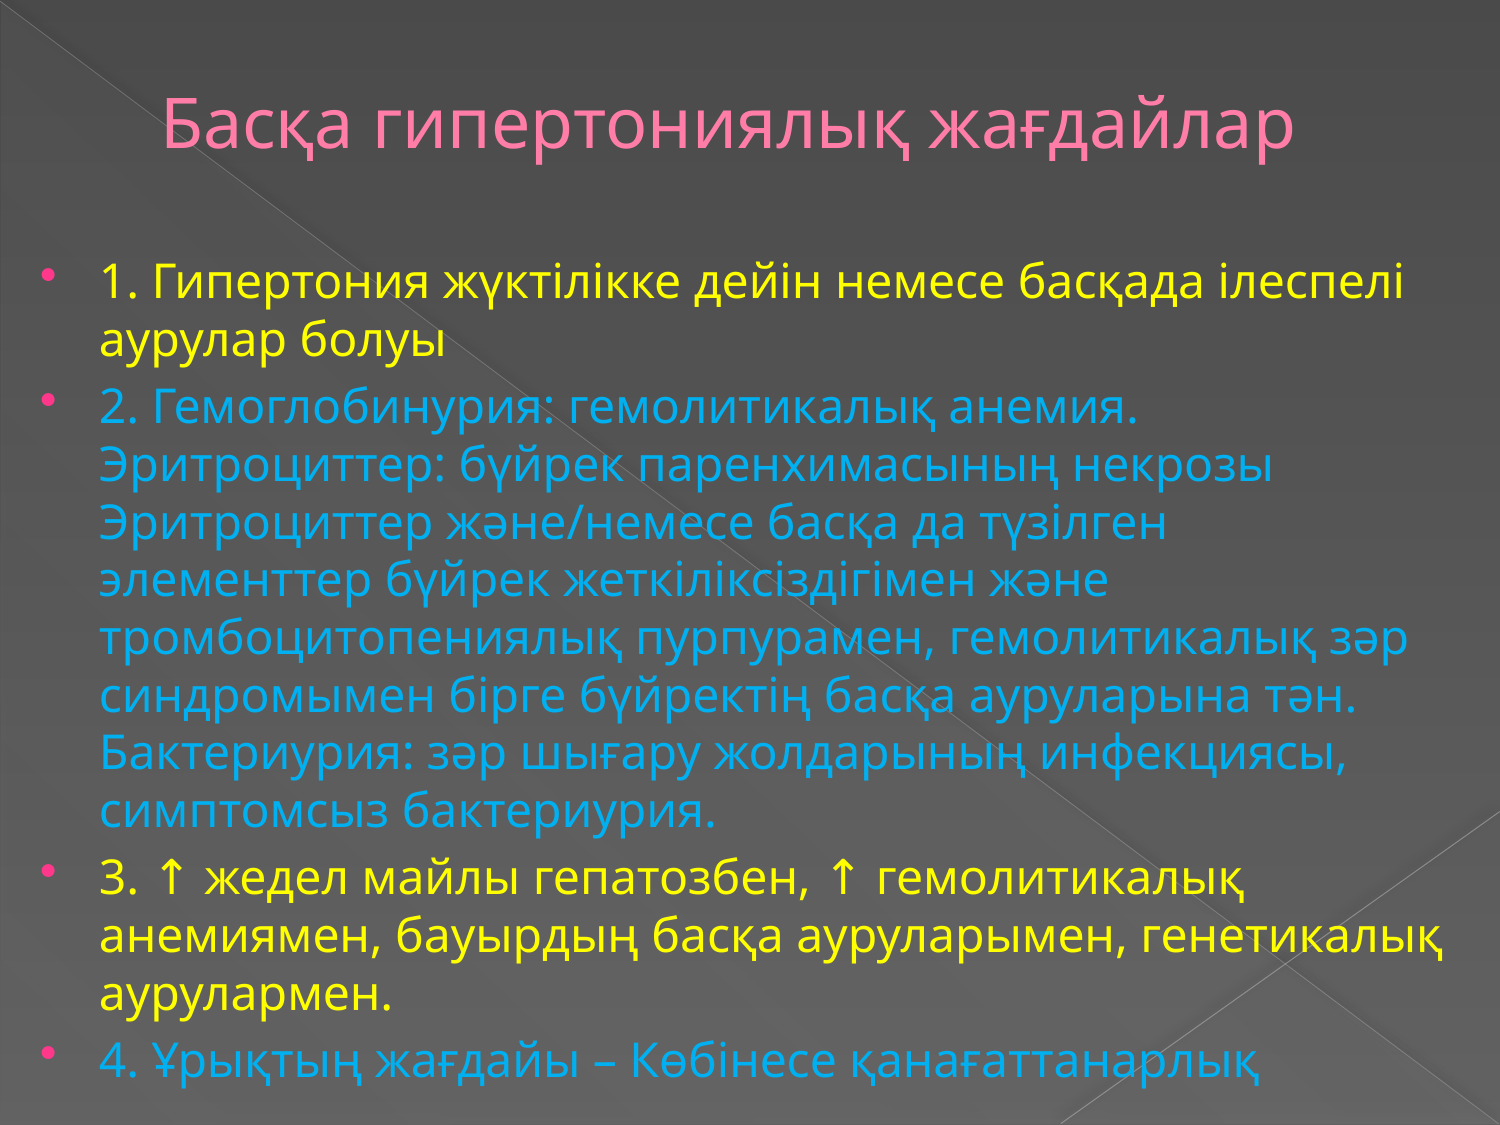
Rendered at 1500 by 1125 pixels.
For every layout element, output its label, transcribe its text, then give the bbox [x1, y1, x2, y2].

list 1. Гипертония жүктілікке дейін немесе басқада ілеспелі аурулар болуы 2. Гемоглобинурия: гемолитикалық анемия. Эритроциттер: бүйрек паренхимасының некрозы Эритроциттер және/немесе басқа да түзілген элементтер бүйрек жеткіліксіздігімен және тромбоцитопениялық пурпурамен, гемолитикалық зәр синдромымен бірге бүйректің басқа ауруларына тән. Бактериурия: зәр шығару жолдарының инфекциясы, симптомсыз бактериурия. 3. ↑ жедел майлы гепатозбен, ↑ гемолитикалық анемиямен, бауырдың басқа ауруларымен, генетикалық аурулармен. 4. Ұрықтың жағдайы – Көбінесе қанағаттанарлық [17, 243, 1459, 1106]
title Басқа гипертониялық жағдайлар [75, 43, 1425, 197]
